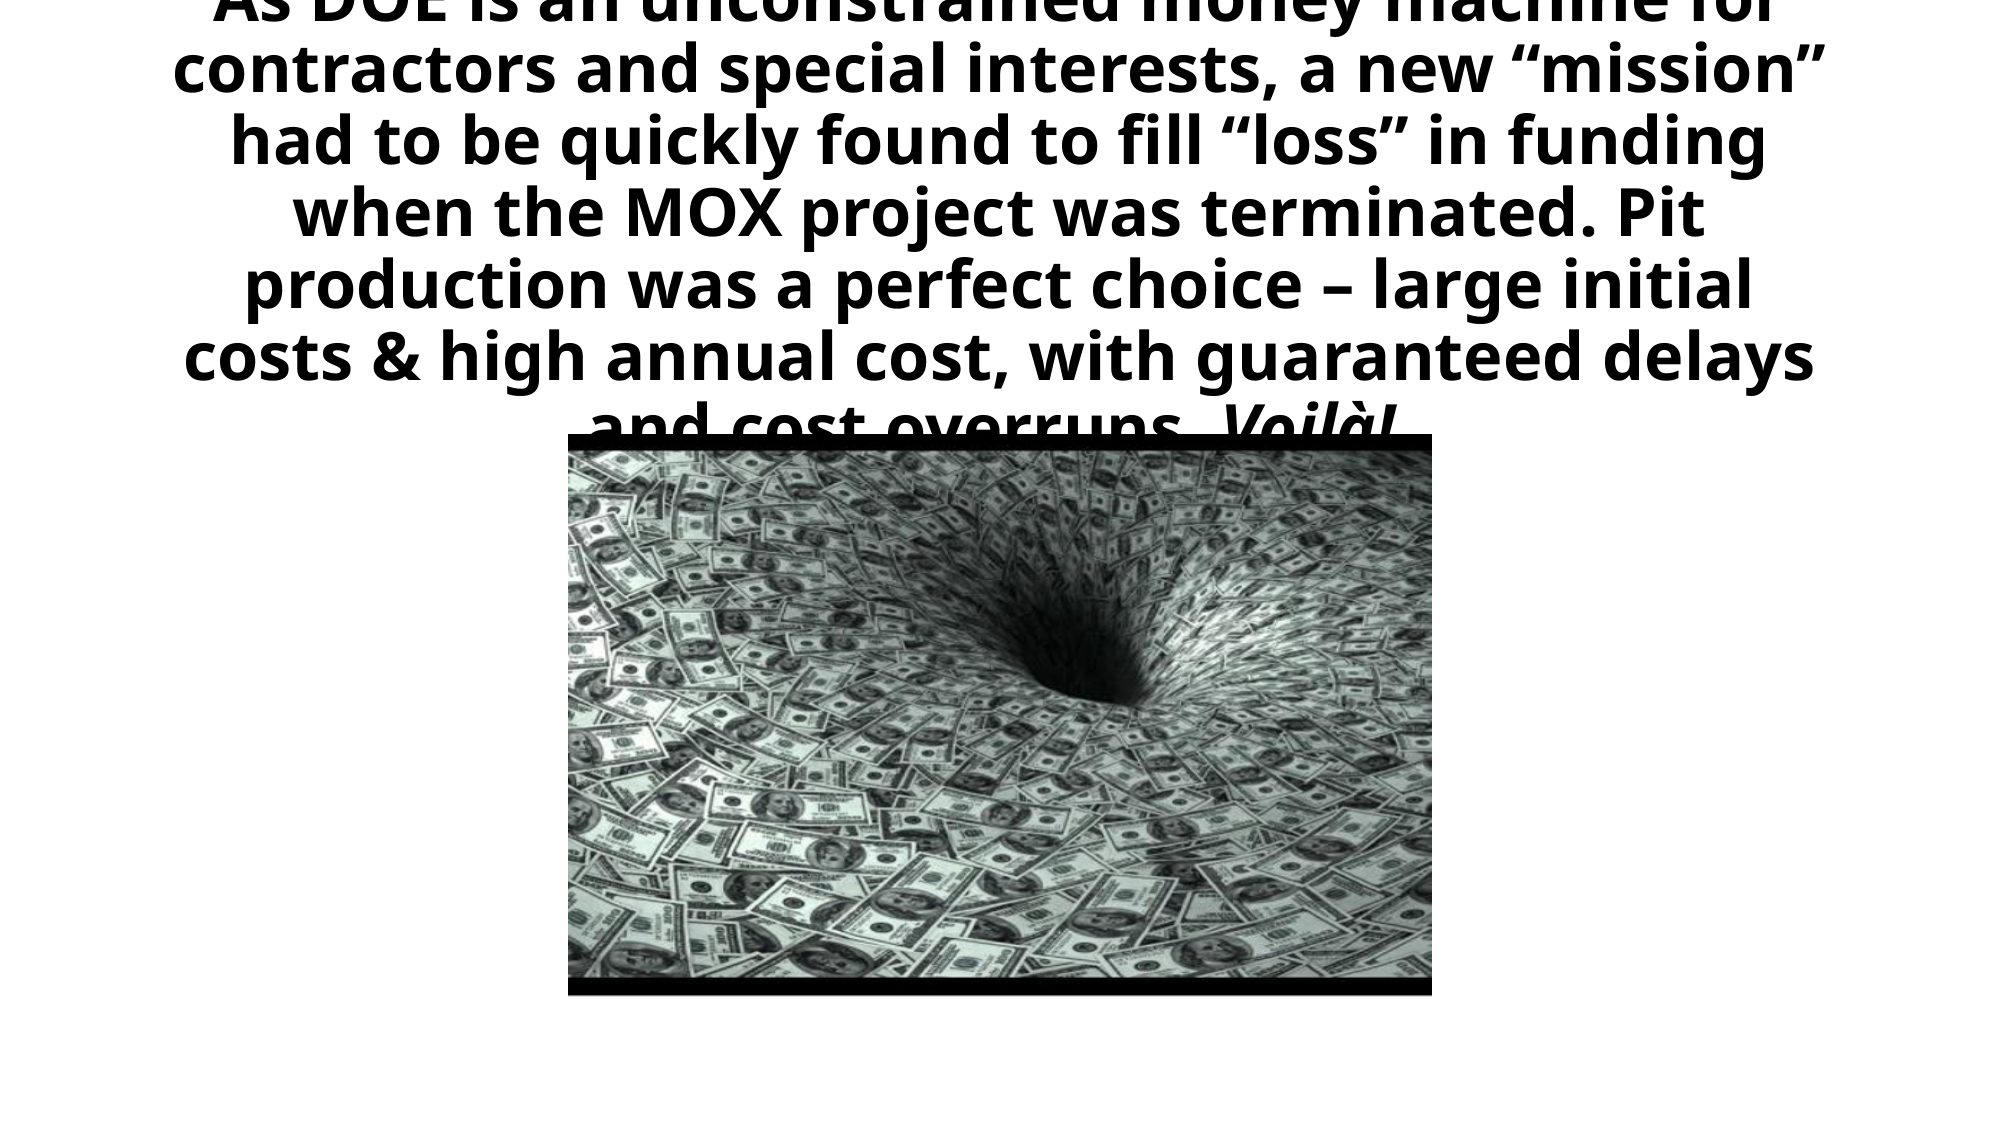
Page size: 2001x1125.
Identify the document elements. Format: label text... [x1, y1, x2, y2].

title As DOE is an unconstrained money machine for contractors and special interests, a new “mission” had to be quickly found to fill “loss” in funding when the MOX project was terminated. Pit production was a perfect choice – large initial costs & high annual cost, with guaranteed delays and cost overruns. Voilà! [137, 59, 1863, 371]
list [568, 434, 1432, 1014]
